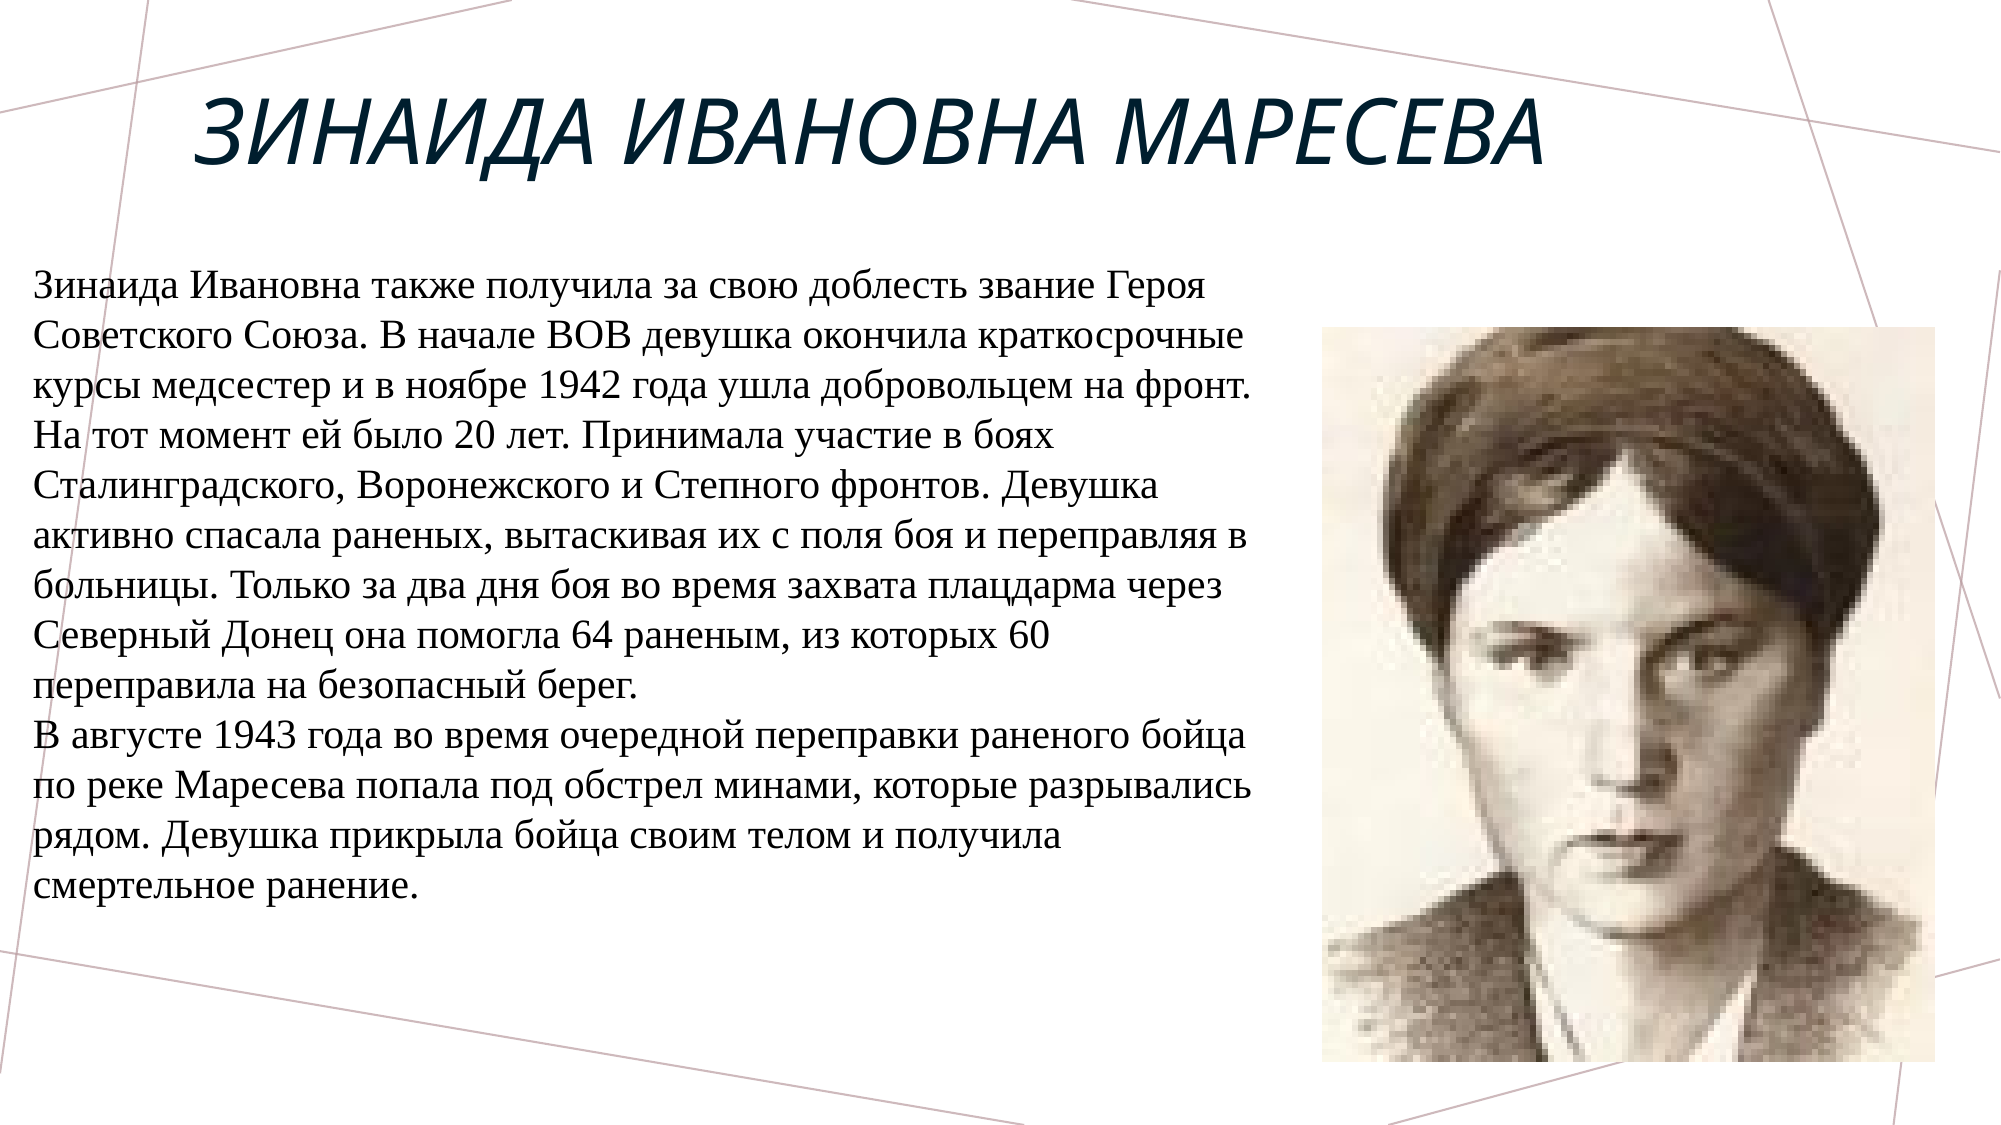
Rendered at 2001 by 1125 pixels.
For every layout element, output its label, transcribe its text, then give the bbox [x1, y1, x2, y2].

text_box Зинаида Ивановна также получила за свою доблесть звание Героя Советского Союза. В начале ВОВ девушка окончила краткосрочные курсы медсестер и в ноябре 1942 года ушла добровольцем на фронт. На тот момент ей было 20 лет. Принимала участие в боях Сталинградского, Воронежского и Степного фронтов. Девушка активно спасала раненых, вытаскивая их с поля боя и переправляя в больницы. Только за два дня боя во время захвата плацдарма через Северный Донец она помогла 64 раненым, из которых 60 переправила на безопасный берег. В августе 1943 года во время очередной переправки раненого бойца по реке Маресева попала под обстрел минами, которые разрывались рядом. Девушка прикрыла бойца своим телом и получила смертельное ранение. [17, 249, 1280, 915]
title Зинаида ивановна маресева [180, 21, 1806, 249]
picture [1322, 327, 1935, 1062]
